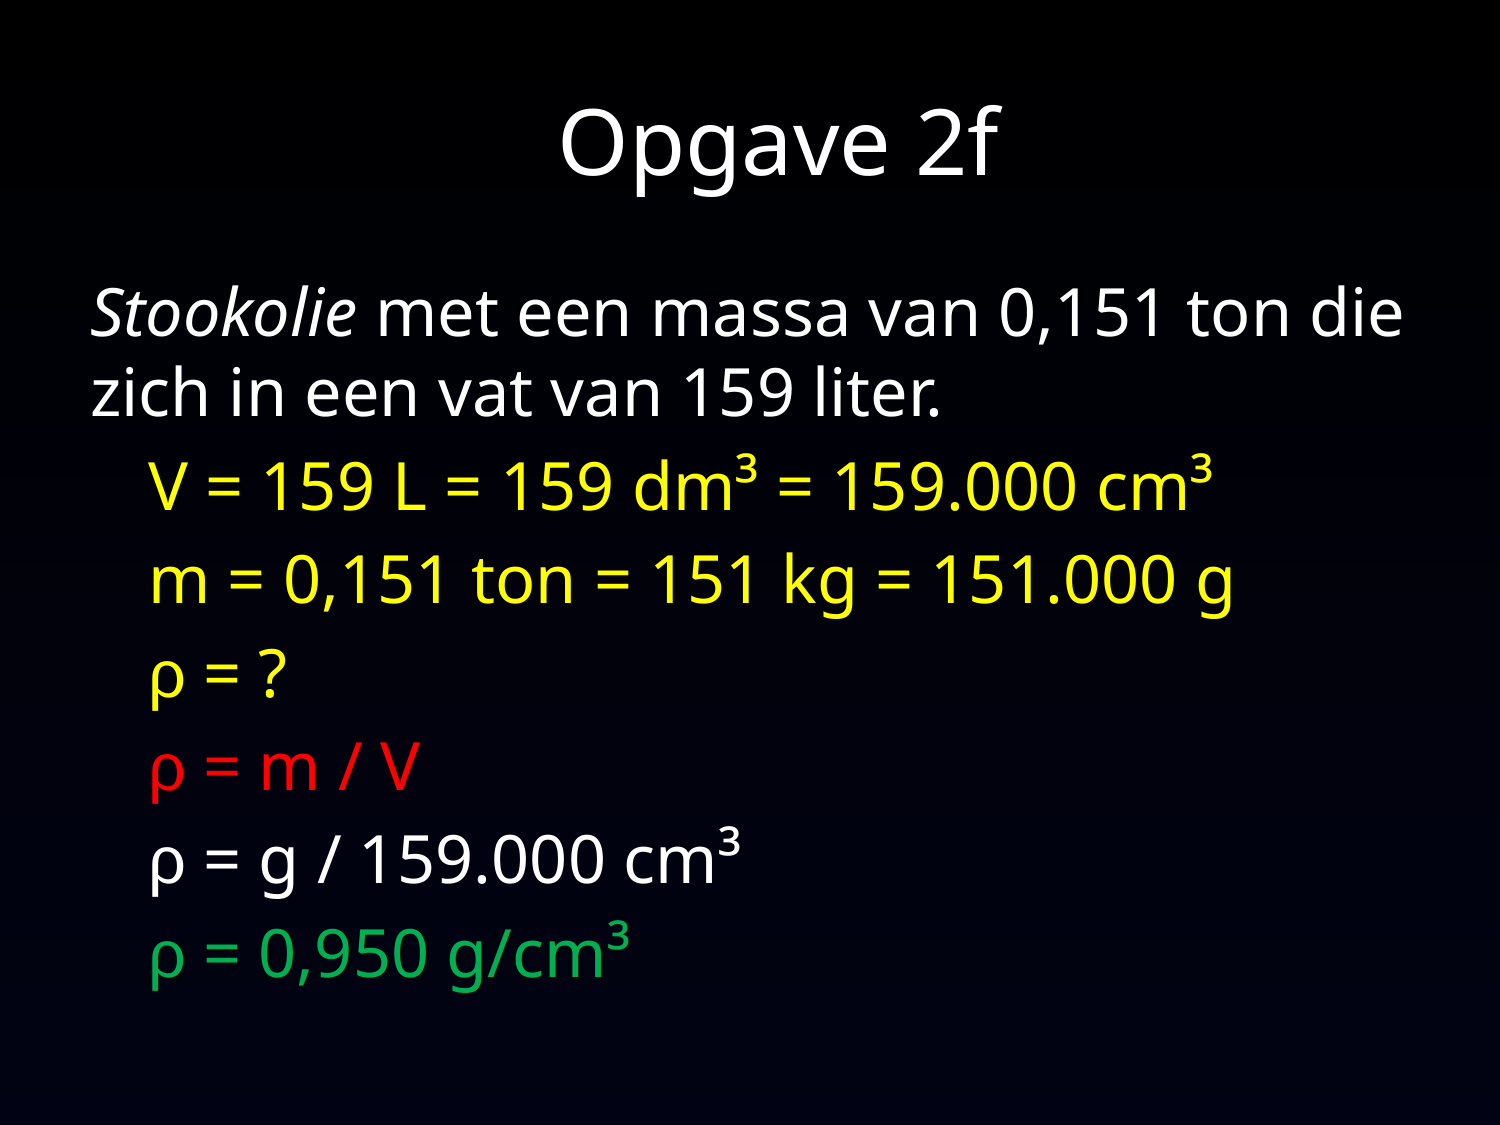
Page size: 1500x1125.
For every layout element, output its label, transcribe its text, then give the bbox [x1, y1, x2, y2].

title Opgave 2f [75, 45, 1483, 233]
